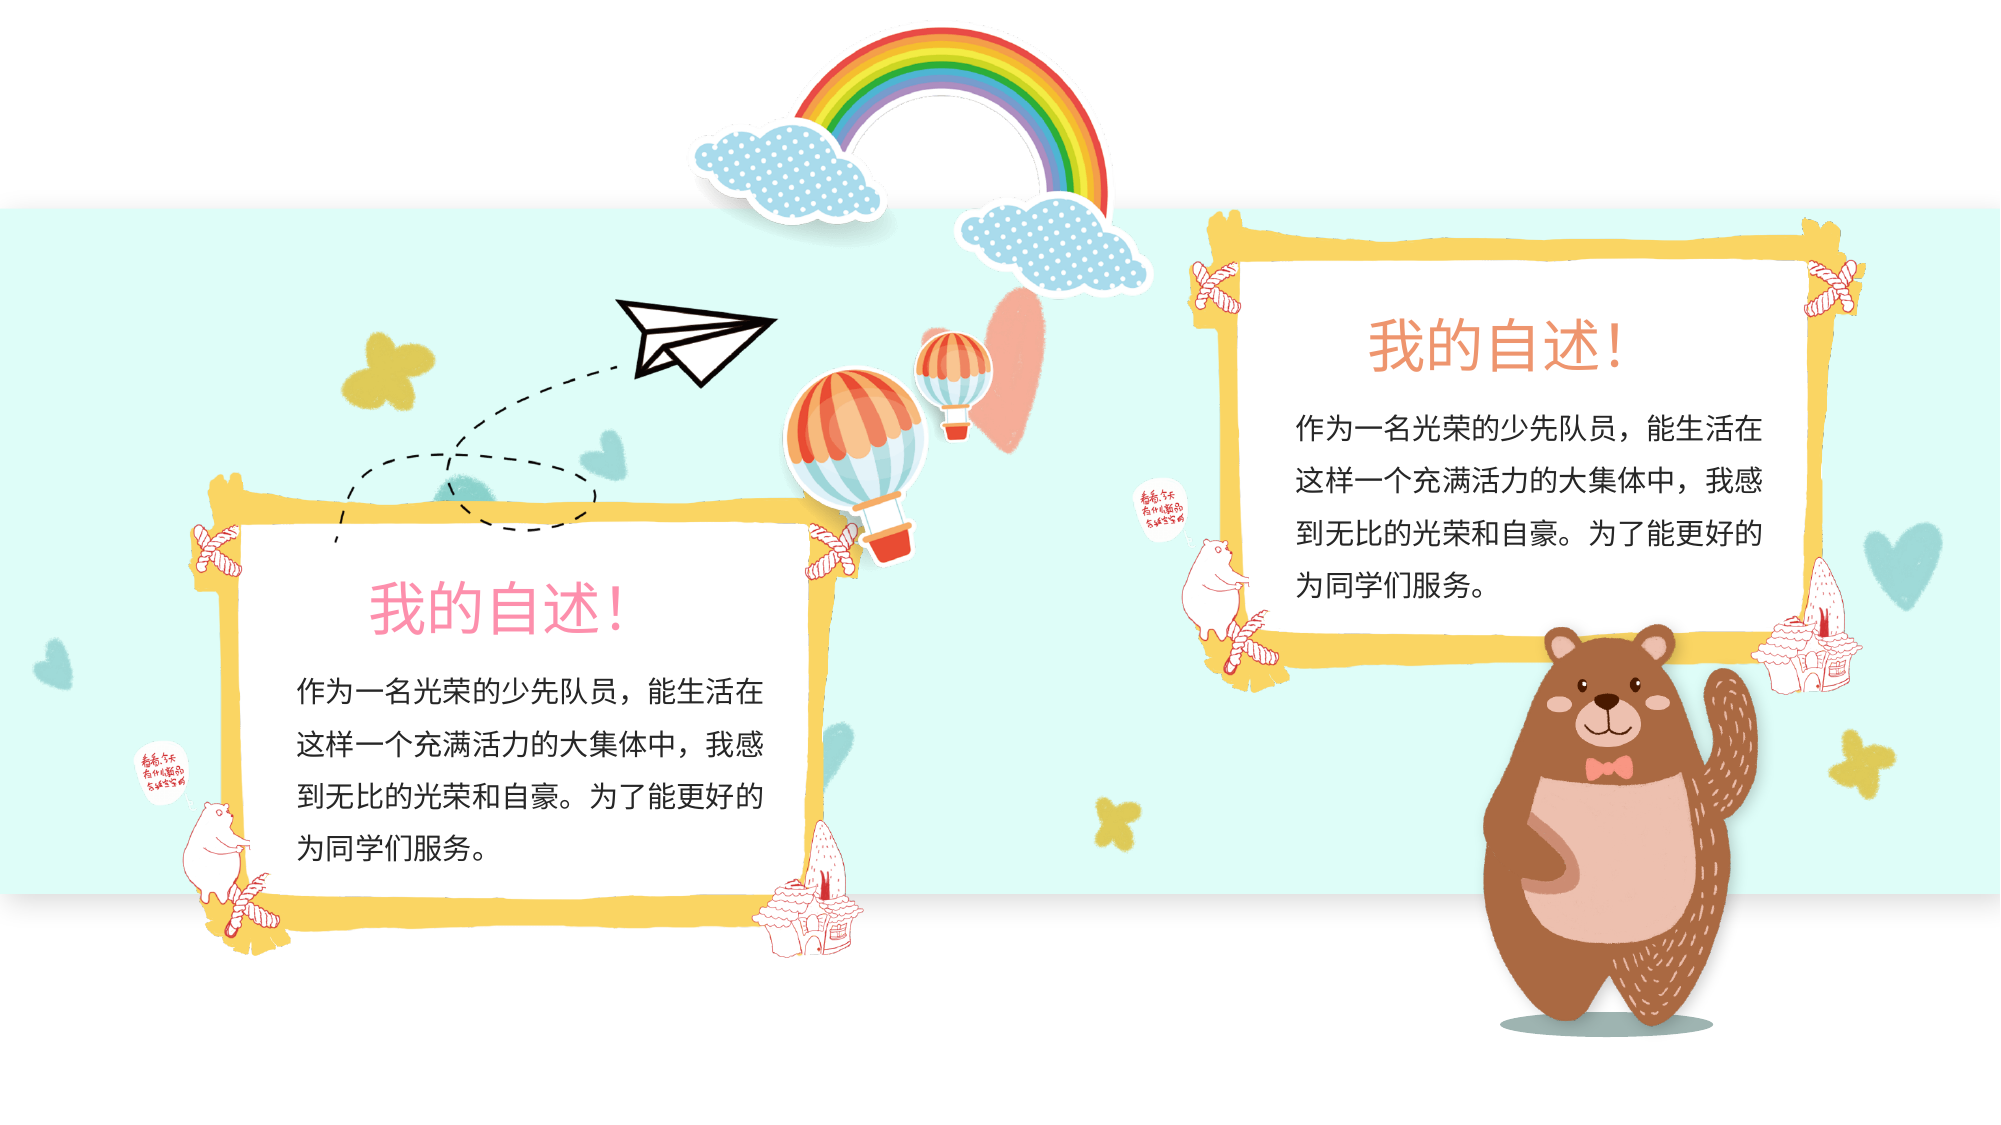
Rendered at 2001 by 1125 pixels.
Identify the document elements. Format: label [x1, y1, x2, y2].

text_box [1236, 208, 1866, 695]
text_box [867, 695, 1462, 894]
text_box [0, 208, 133, 894]
text_box [133, 747, 867, 958]
picture [69, 0, 1236, 747]
text_box [1789, 208, 2000, 894]
text_box [1462, 567, 1789, 1061]
